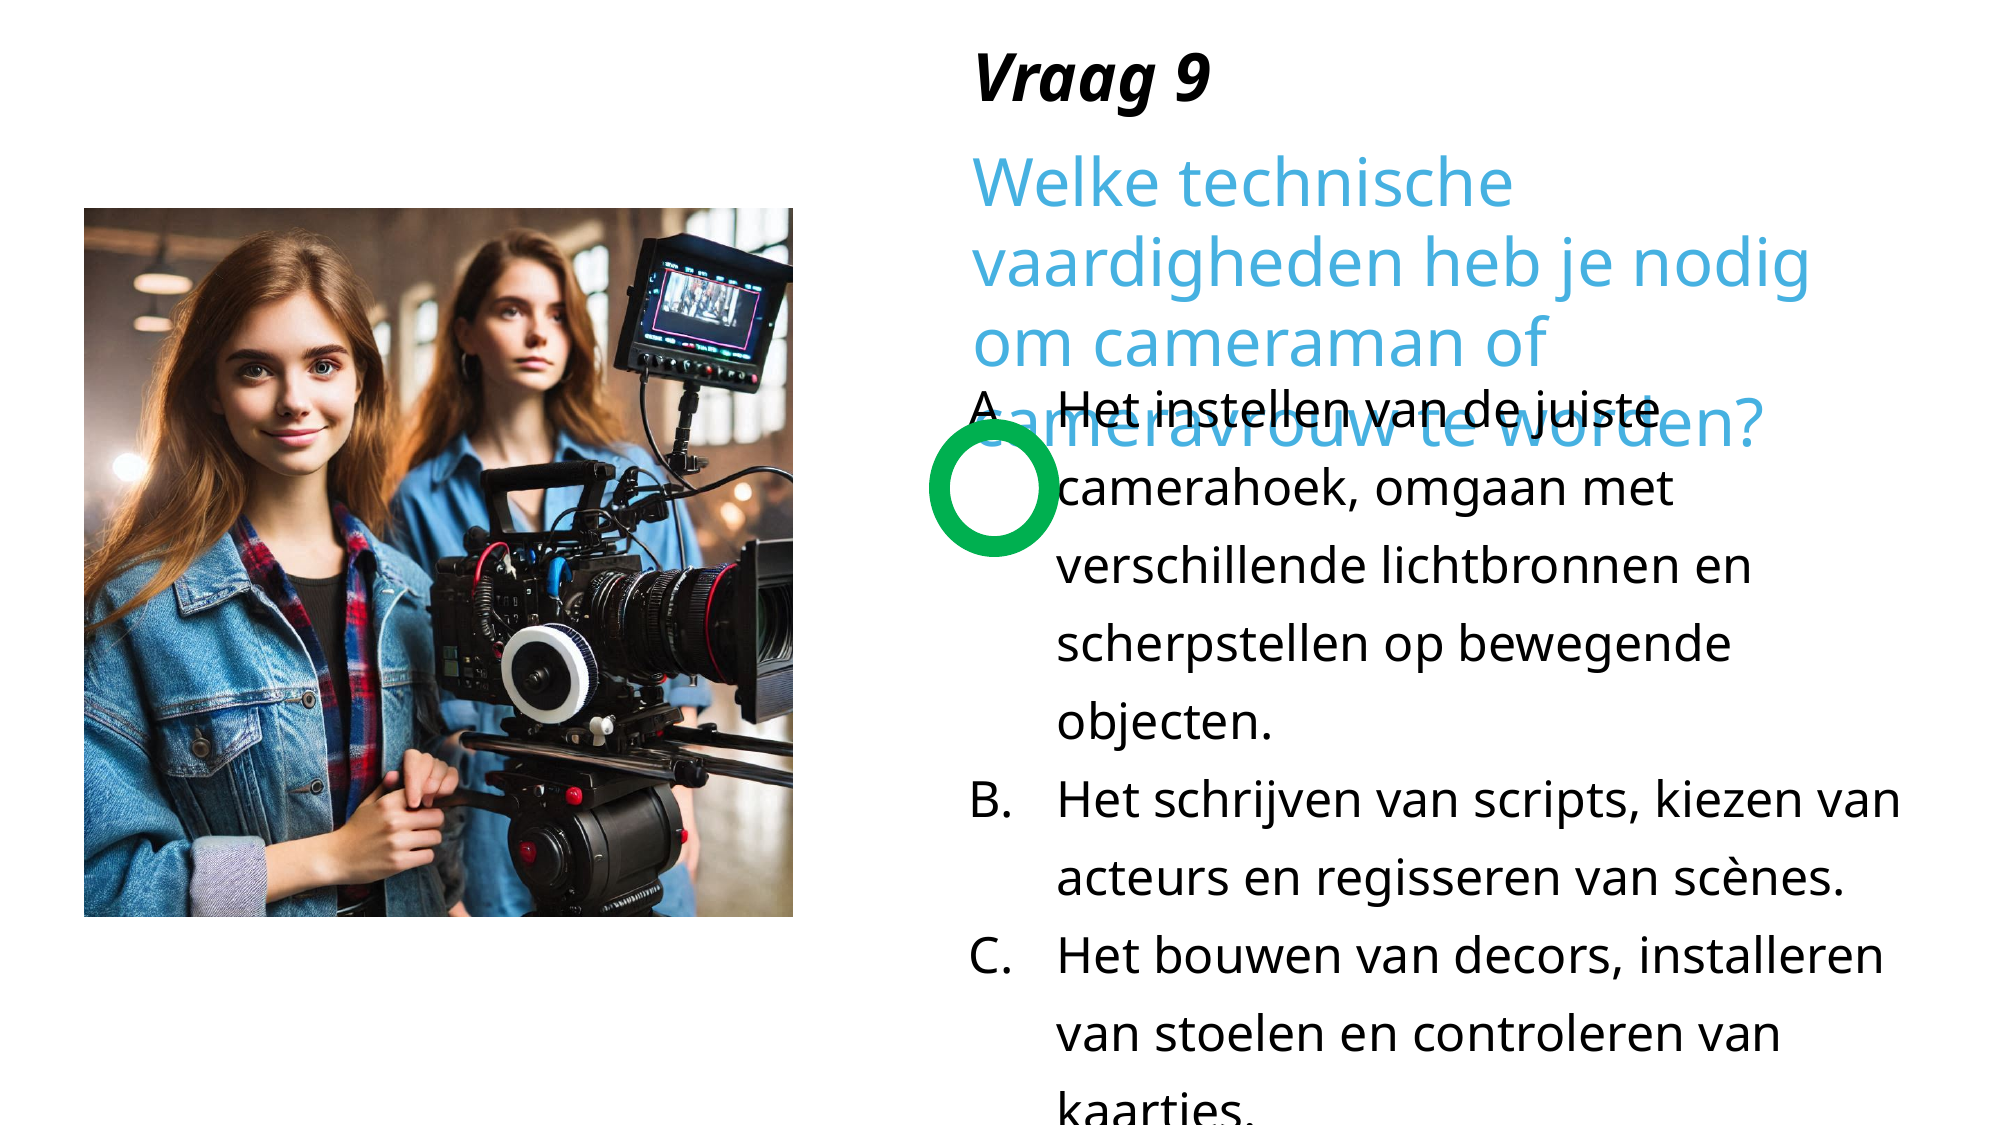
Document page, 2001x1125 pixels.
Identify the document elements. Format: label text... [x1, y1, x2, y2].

text_box Vraag 9 Welke technische vaardigheden heb je nodig om cameraman of cameravrouw te worden? [957, 17, 1927, 352]
text_box [937, 427, 1051, 549]
text_box Het instellen van de juiste camerahoek, omgaan met verschillende lichtbronnen en scherpstellen op bewegende objecten. Het schrijven van scripts, kiezen van acteurs en regisseren van scènes. Het bouwen van decors, installeren van stoelen en controleren van kaartjes. [939, 352, 1945, 1125]
picture [83, 207, 794, 918]
